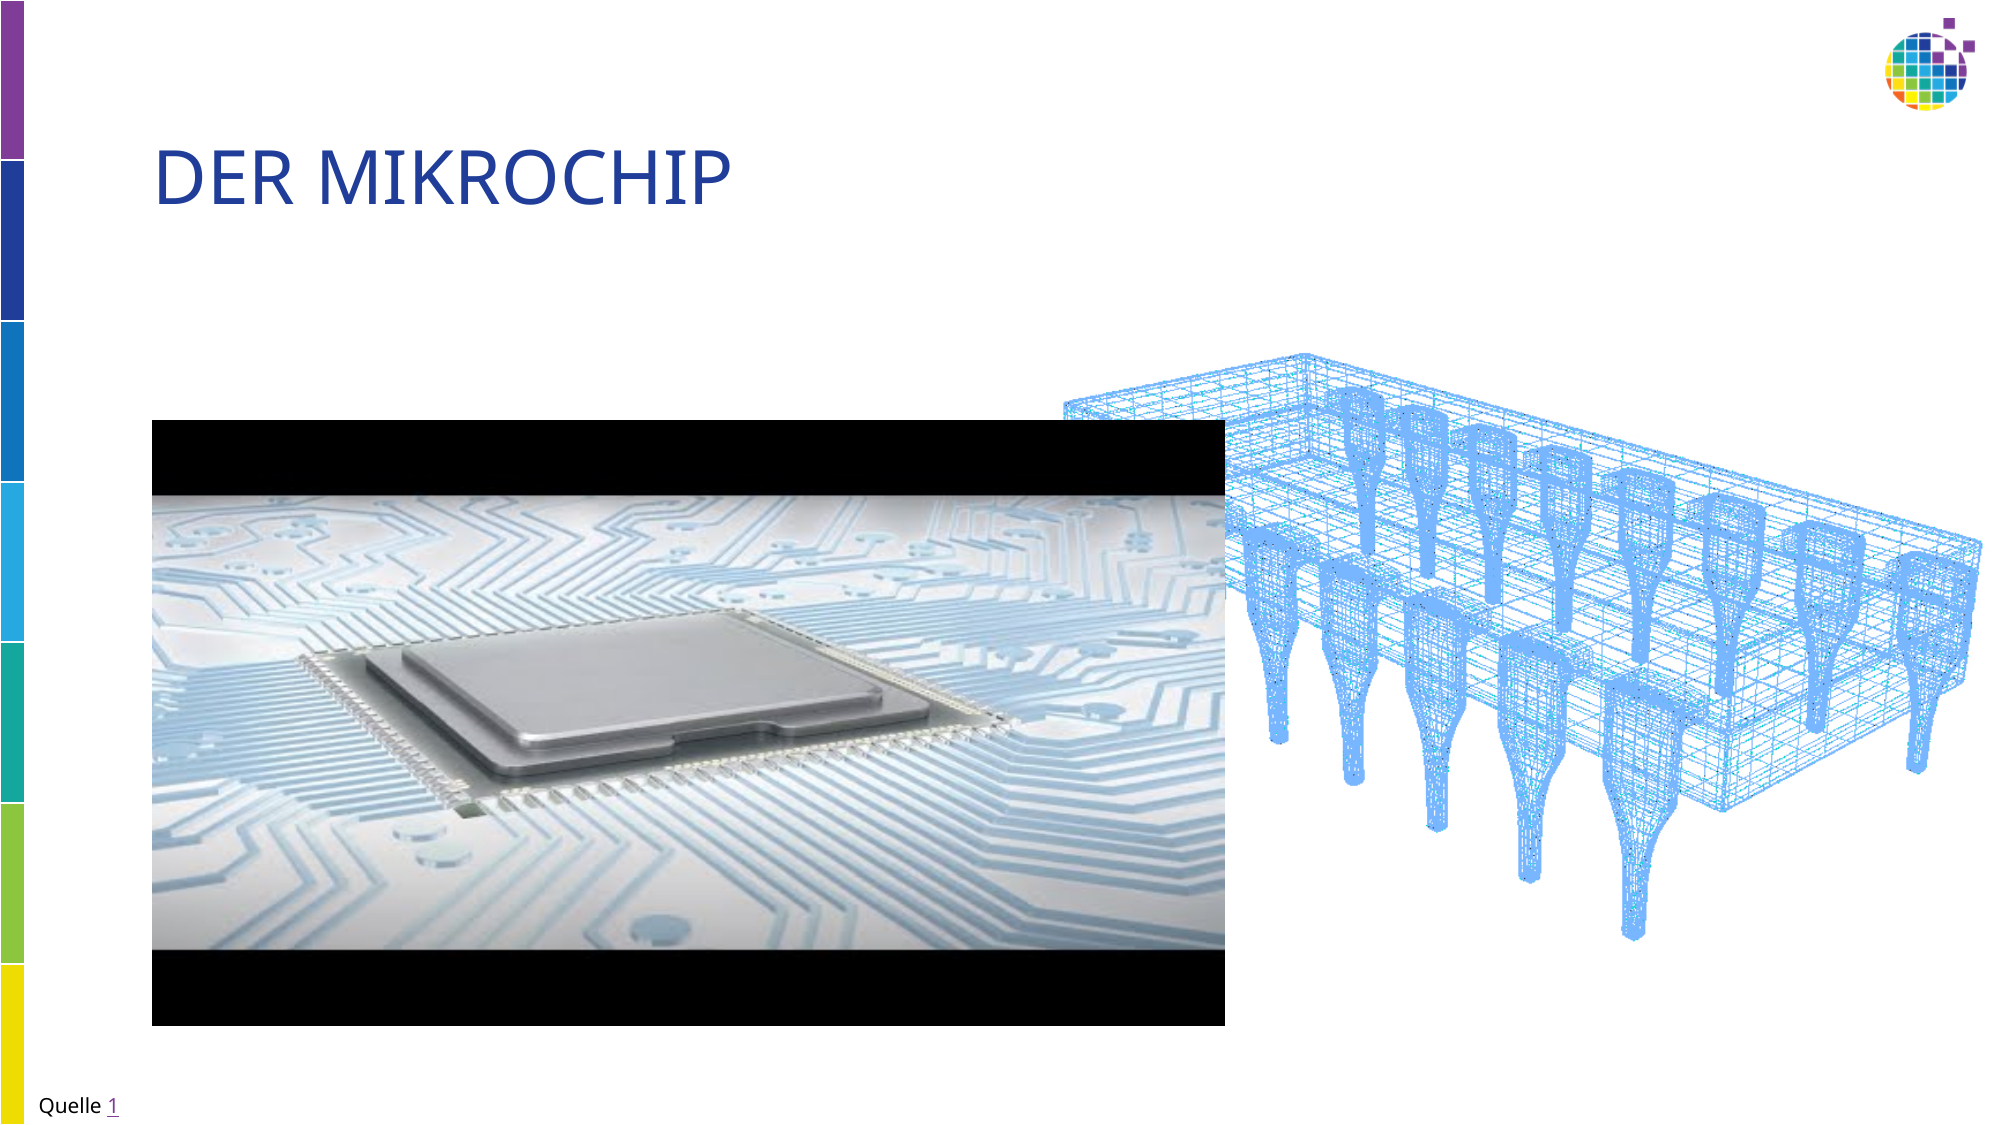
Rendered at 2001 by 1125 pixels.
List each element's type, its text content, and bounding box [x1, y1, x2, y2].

text_box Quelle 1 [23, 1085, 474, 1125]
picture [1877, 18, 1975, 117]
text_box [149, 413, 1030, 470]
picture [1030, 261, 2000, 1015]
title Der Mikrochip [137, 116, 1863, 246]
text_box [151, 419, 1225, 1026]
